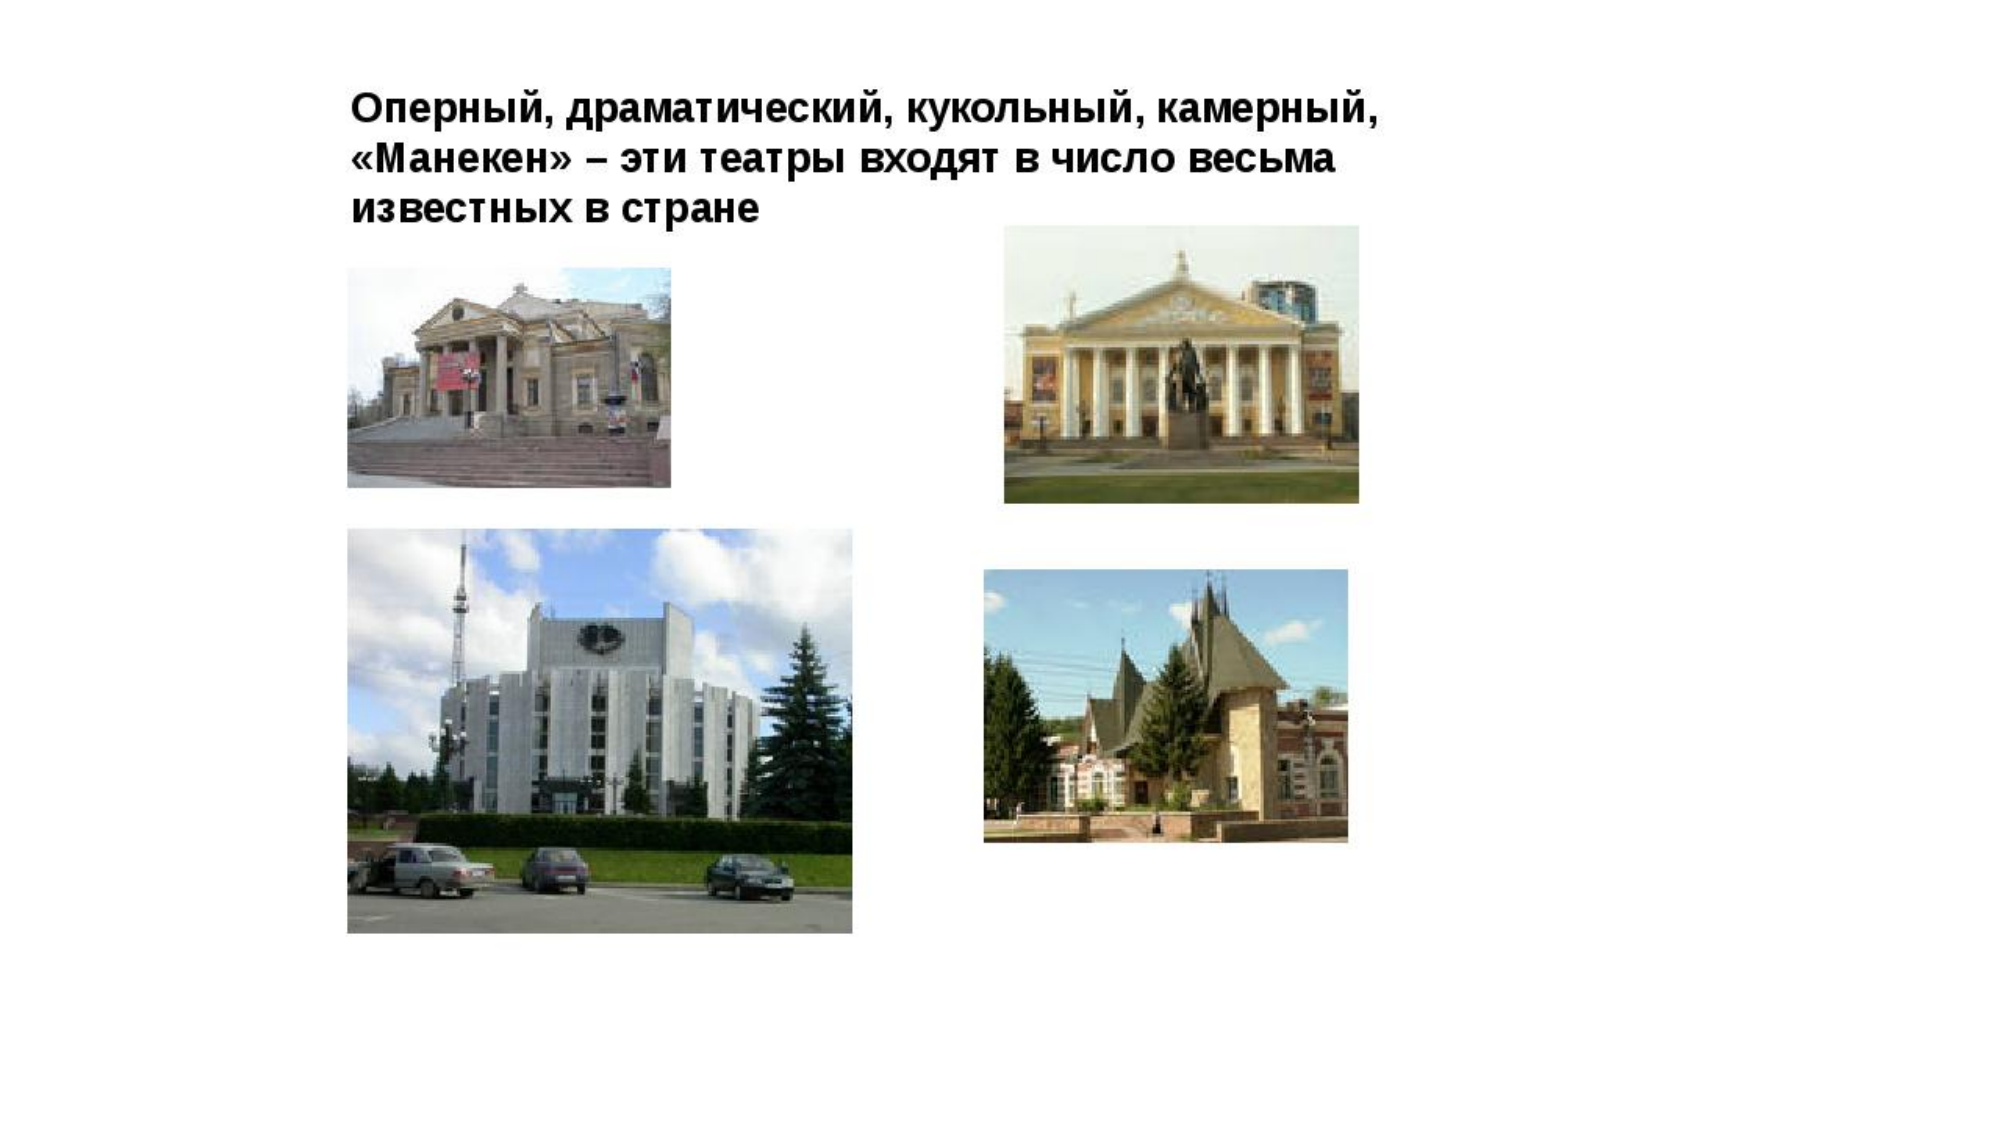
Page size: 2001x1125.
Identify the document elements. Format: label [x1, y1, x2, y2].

picture [296, 49, 1547, 987]
